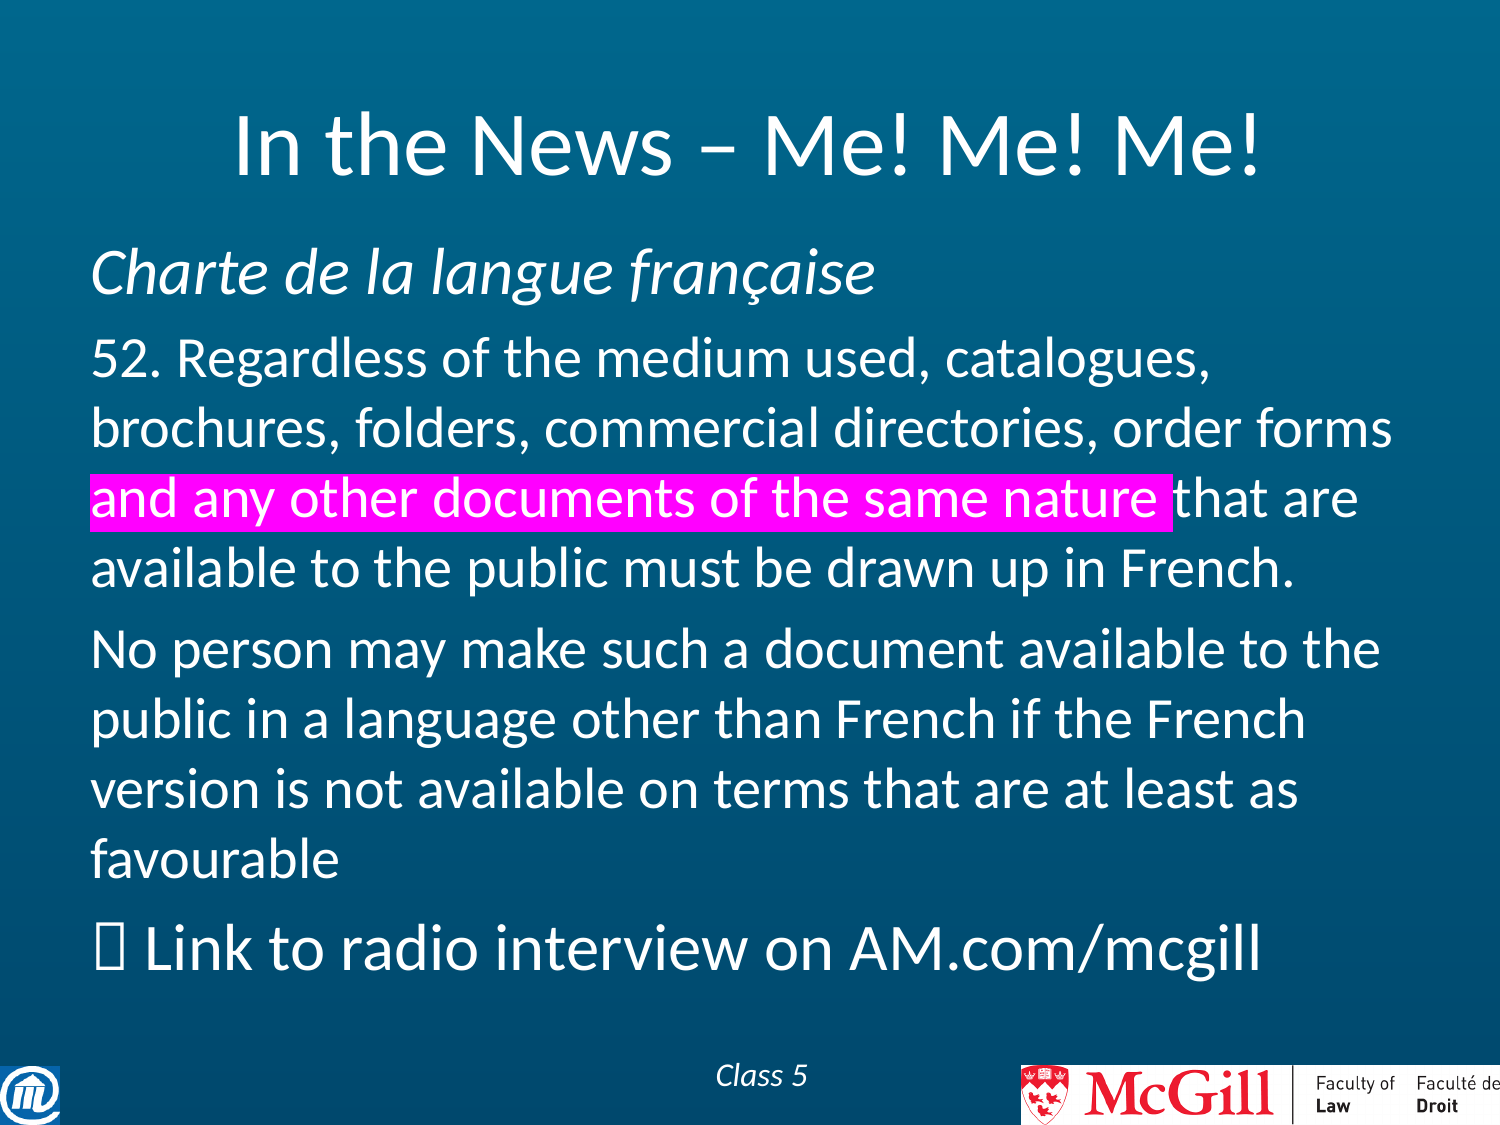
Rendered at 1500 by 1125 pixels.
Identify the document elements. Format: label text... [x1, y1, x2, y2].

footer Class 5 [490, 1042, 1034, 1103]
picture [1022, 1066, 1500, 1125]
title In the News – Me! Me! Me! [75, 45, 1425, 219]
picture [0, 1067, 59, 1125]
list Charte de la langue française 52. Regardless of the medium used, catalogues, brochures, folders, commercial directories, order forms and any other documents of the same nature that are available to the public must be drawn up in French. No person may make such a document available to the public in a language other than French if the French version is not available on terms that are at least as favourable  Link to radio interview on AM.com/mcgill [75, 219, 1425, 1005]
